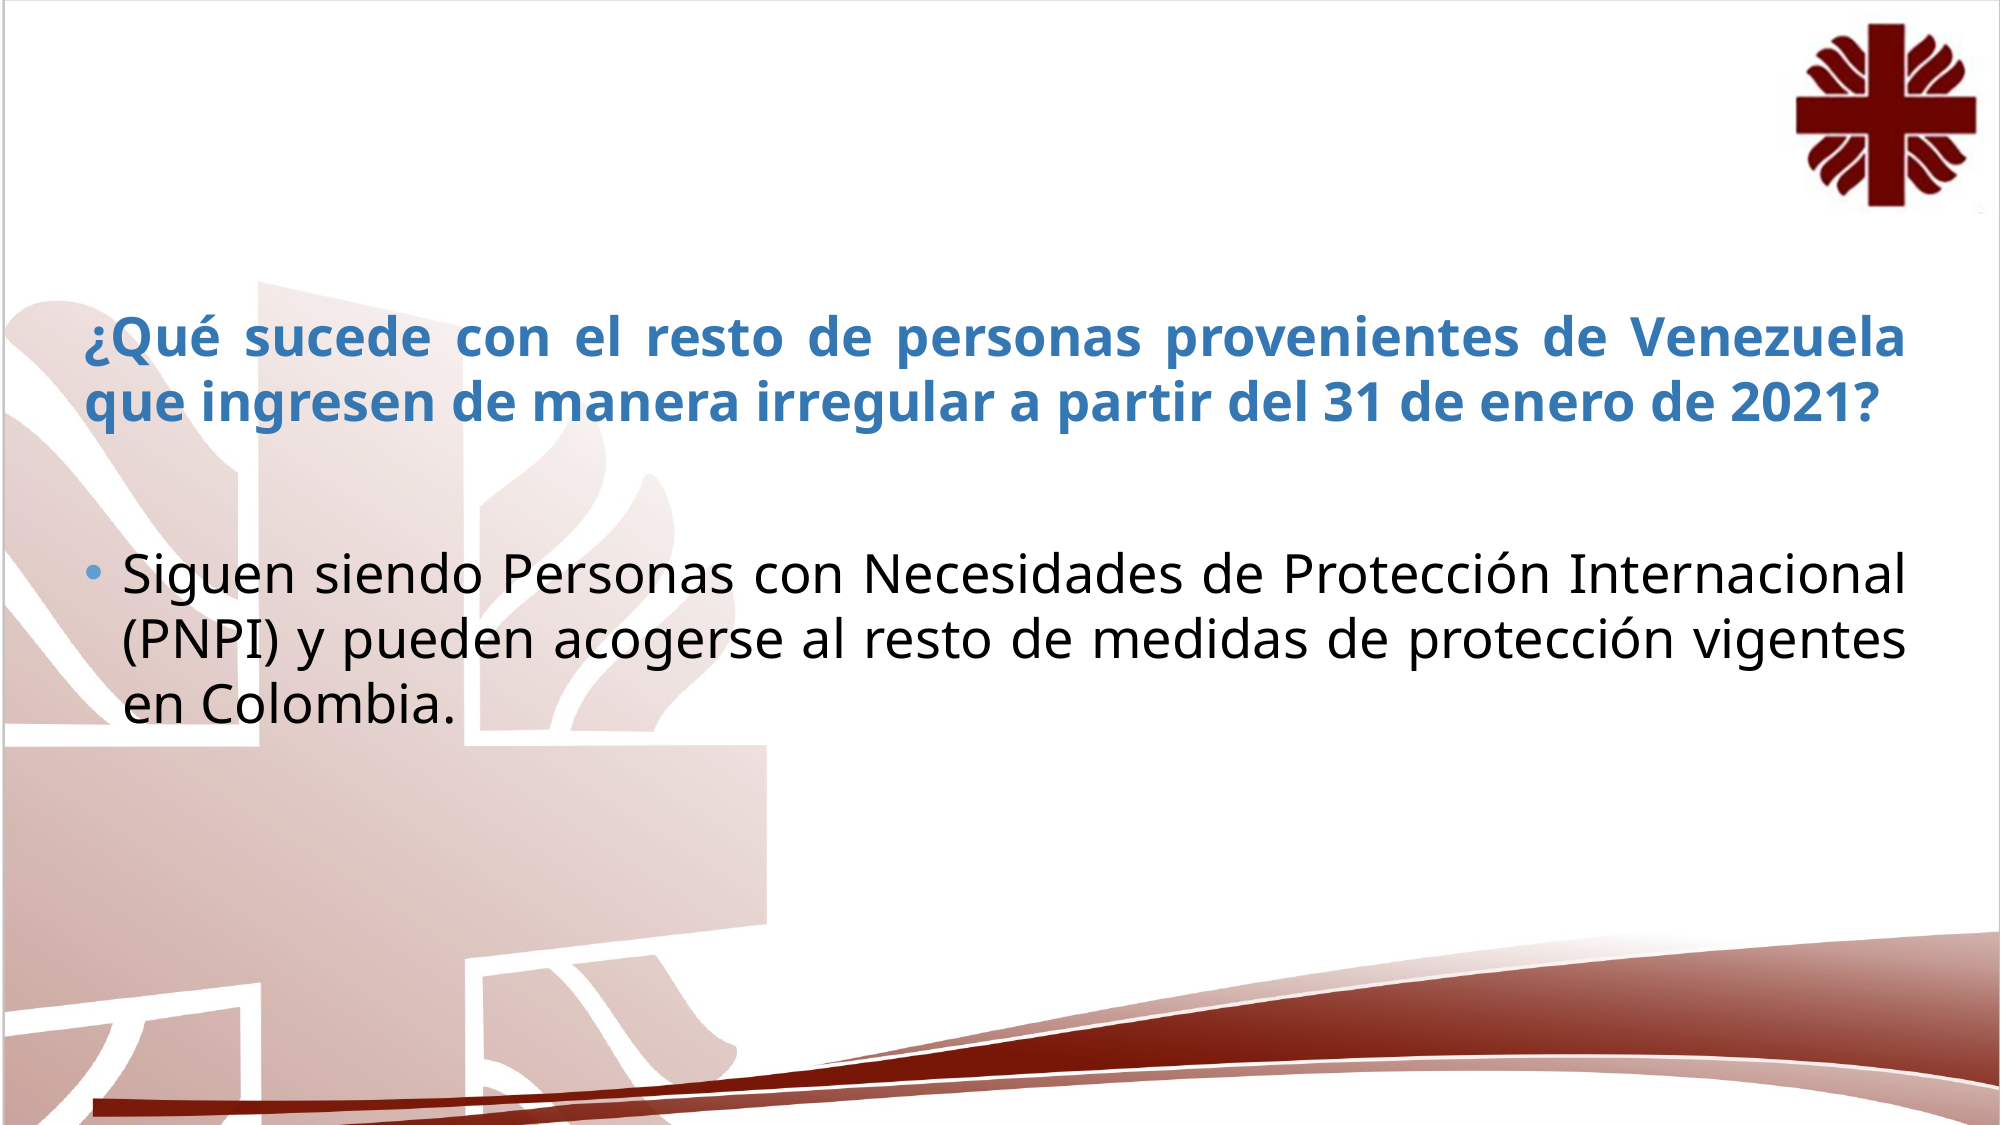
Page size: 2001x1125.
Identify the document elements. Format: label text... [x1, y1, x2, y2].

picture [2, 0, 2000, 1125]
text_box ¿Qué sucede con el resto de personas provenientes de Venezuela que ingresen de manera irregular a partir del 31 de enero de 2021? Siguen siendo Personas con Necesidades de Protección Internacional (PNPI) y pueden acogerse al resto de medidas de protección vigentes en Colombia. [69, 295, 1925, 930]
